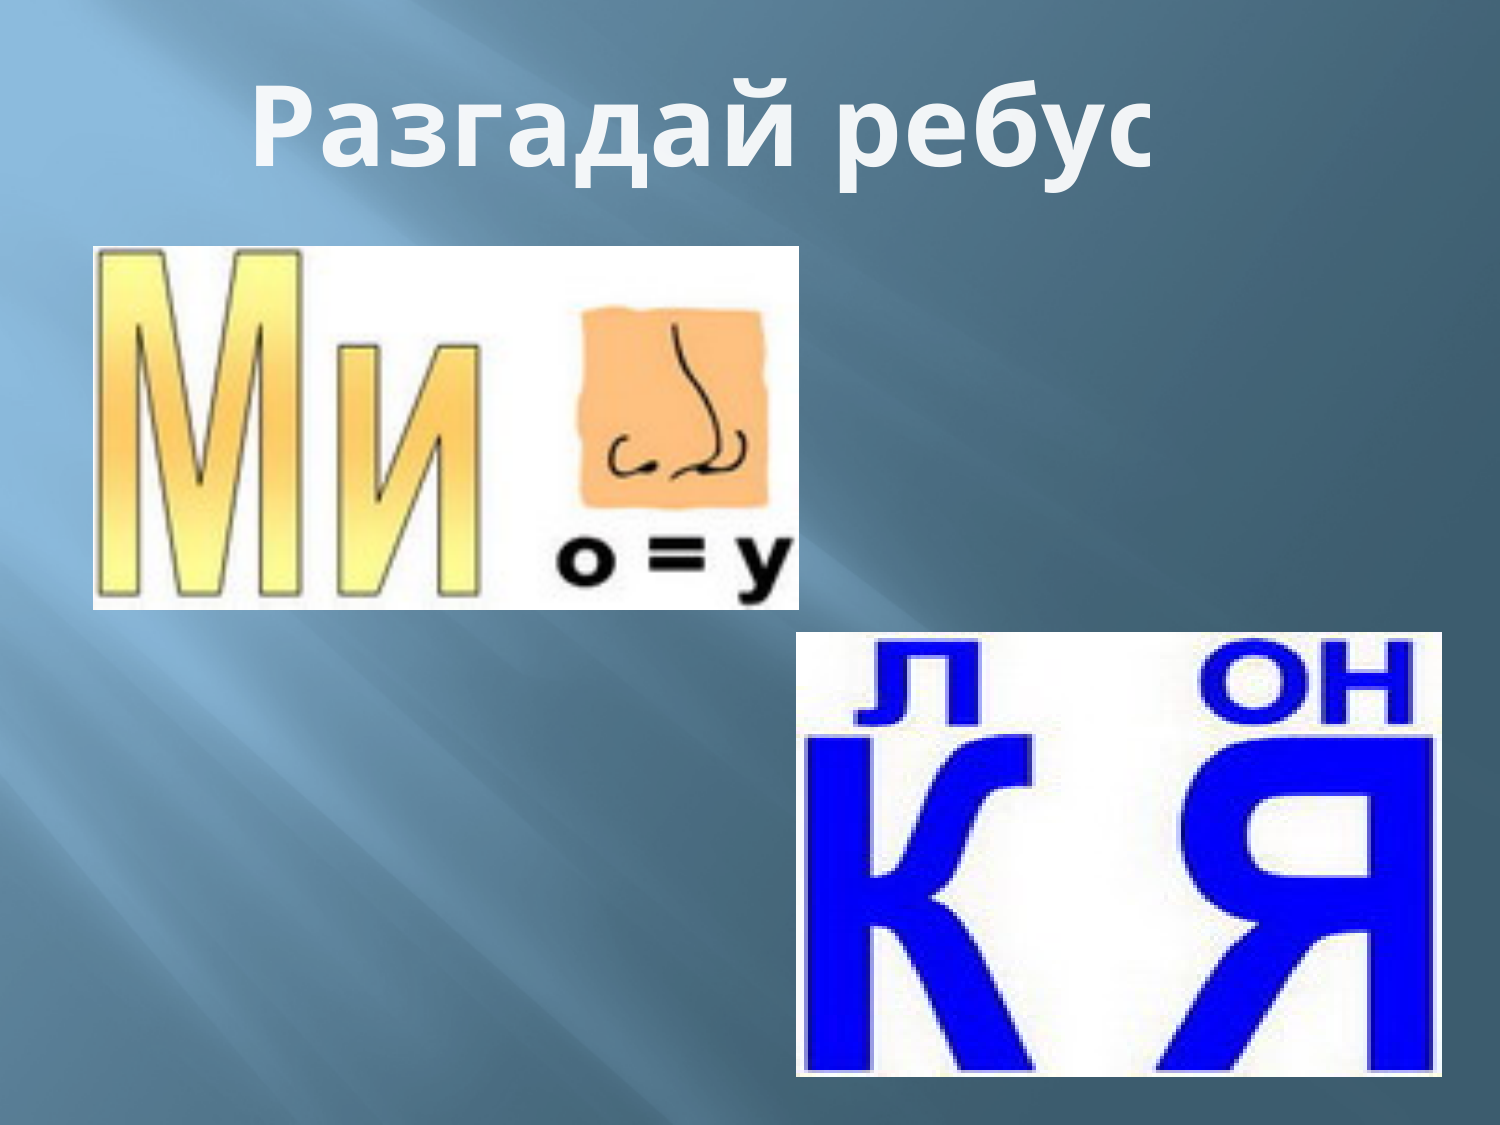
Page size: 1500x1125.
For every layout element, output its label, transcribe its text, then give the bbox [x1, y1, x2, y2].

picture [796, 632, 1442, 1077]
picture [93, 245, 799, 610]
text_box Разгадай ребус [231, 46, 1181, 197]
